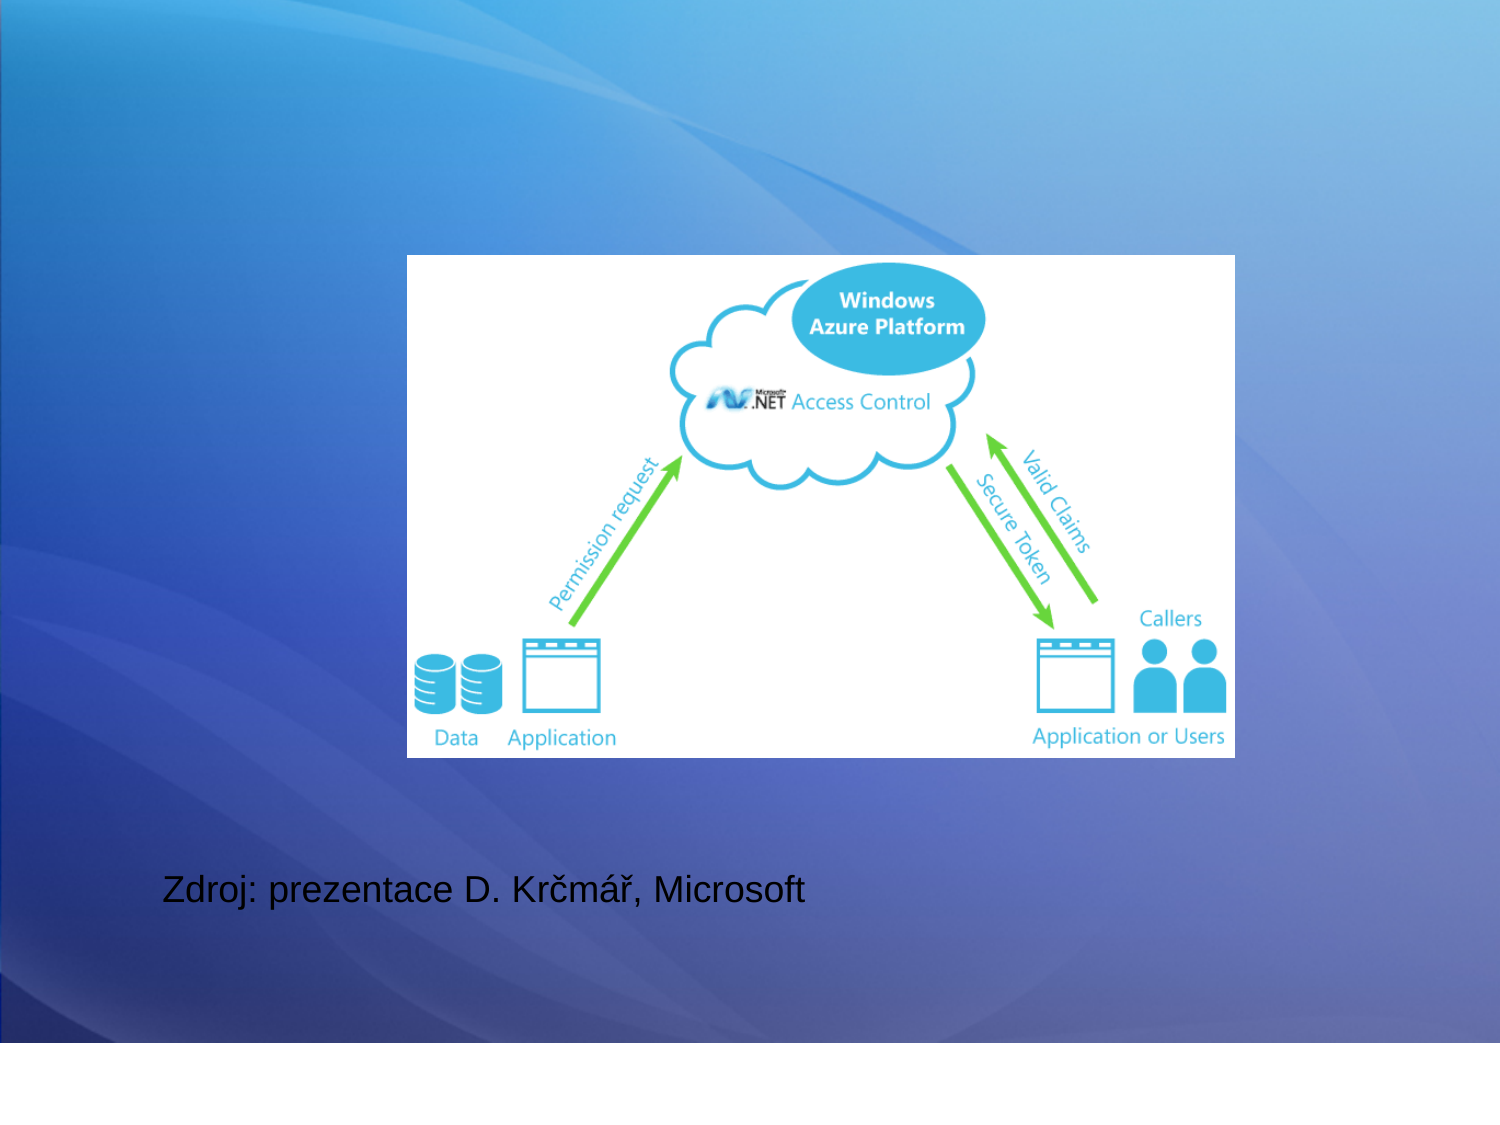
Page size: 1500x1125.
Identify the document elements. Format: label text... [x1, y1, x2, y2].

text_box Zdroj: prezentace D. Krčmář, Microsoft [147, 857, 1152, 918]
picture [0, 0, 1500, 1043]
